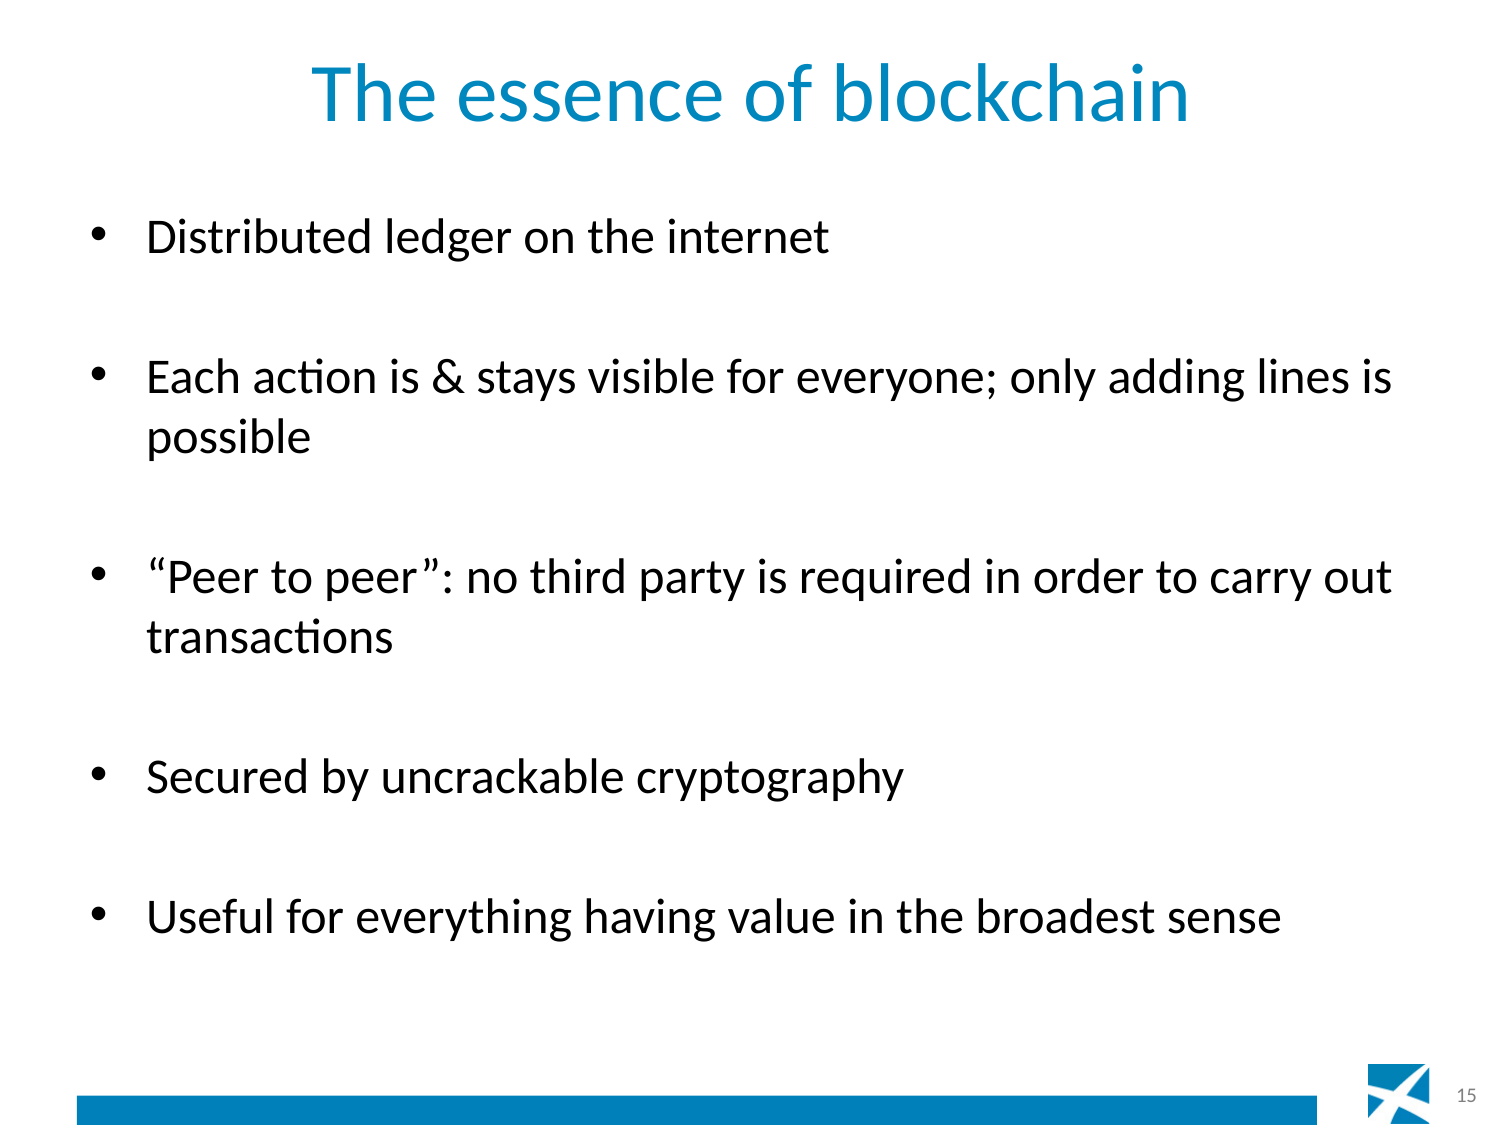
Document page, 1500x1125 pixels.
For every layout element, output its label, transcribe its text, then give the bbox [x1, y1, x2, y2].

slide_number 15 [1368, 1064, 1492, 1125]
title The essence of blockchain [76, 30, 1427, 183]
list Distributed ledger on the internet Each action is & stays visible for everyone; only adding lines is possible “Peer to peer”: no third party is required in order to carry out transactions Secured by uncrackable cryptography Useful for everything having value in the broadest sense [75, 196, 1425, 1035]
